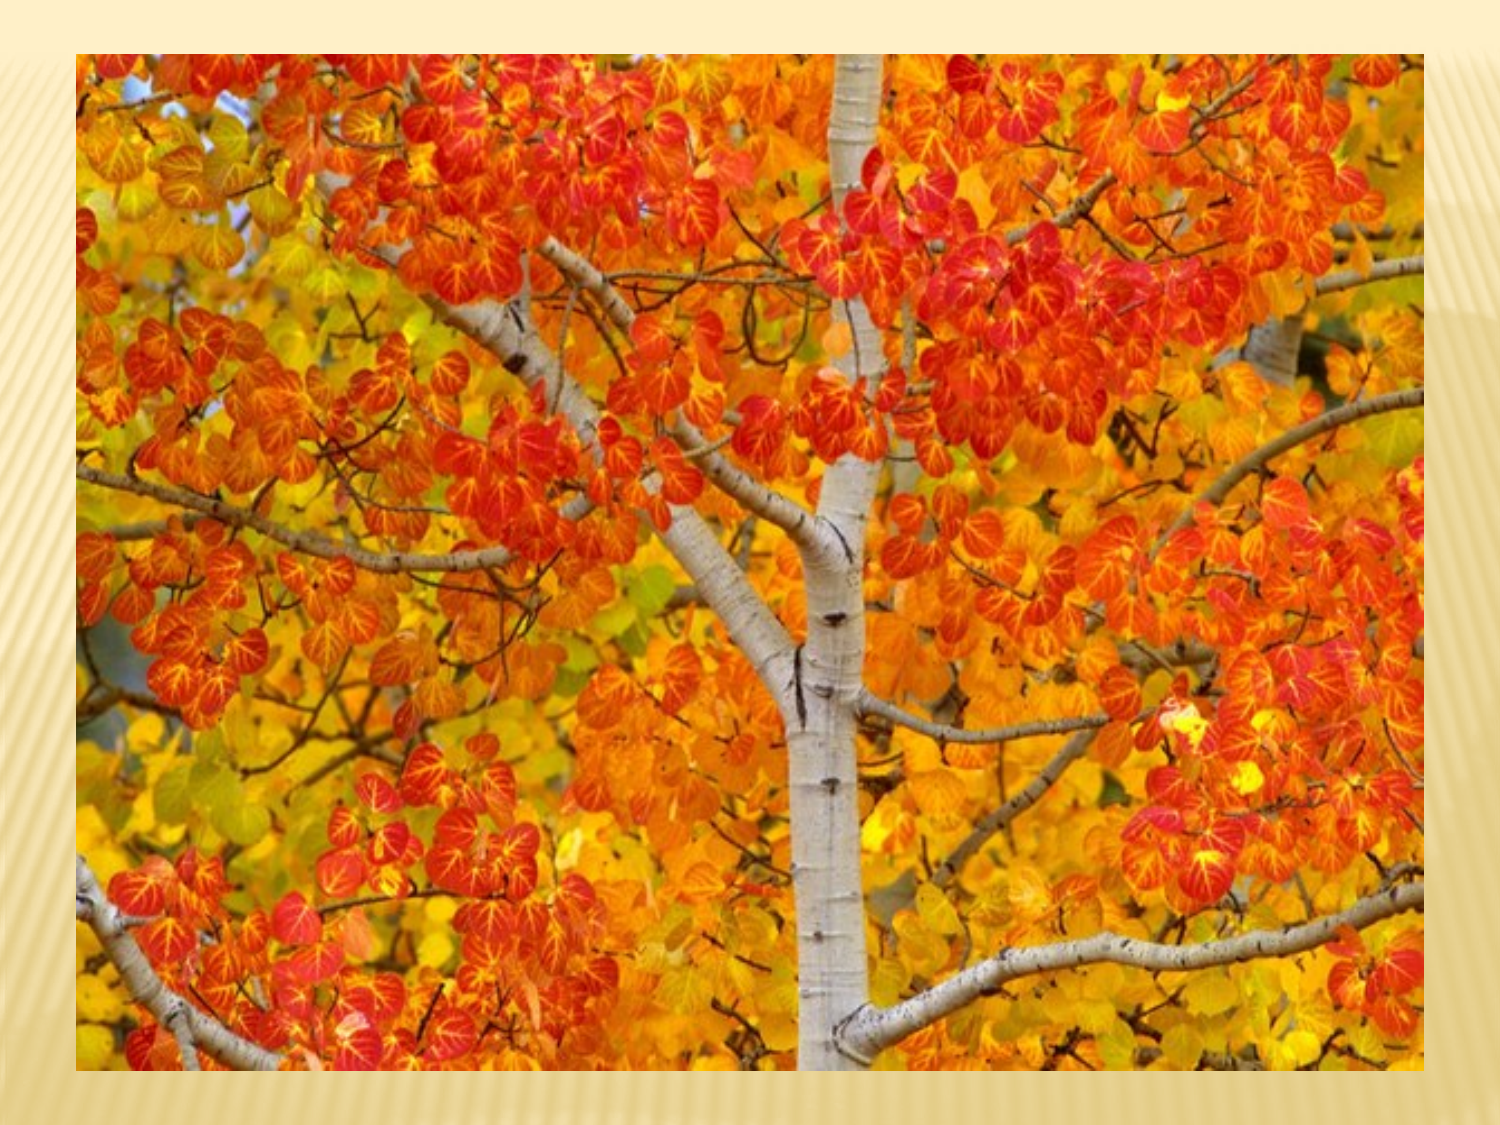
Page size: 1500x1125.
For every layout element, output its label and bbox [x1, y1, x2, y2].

picture [76, 54, 1424, 1071]
